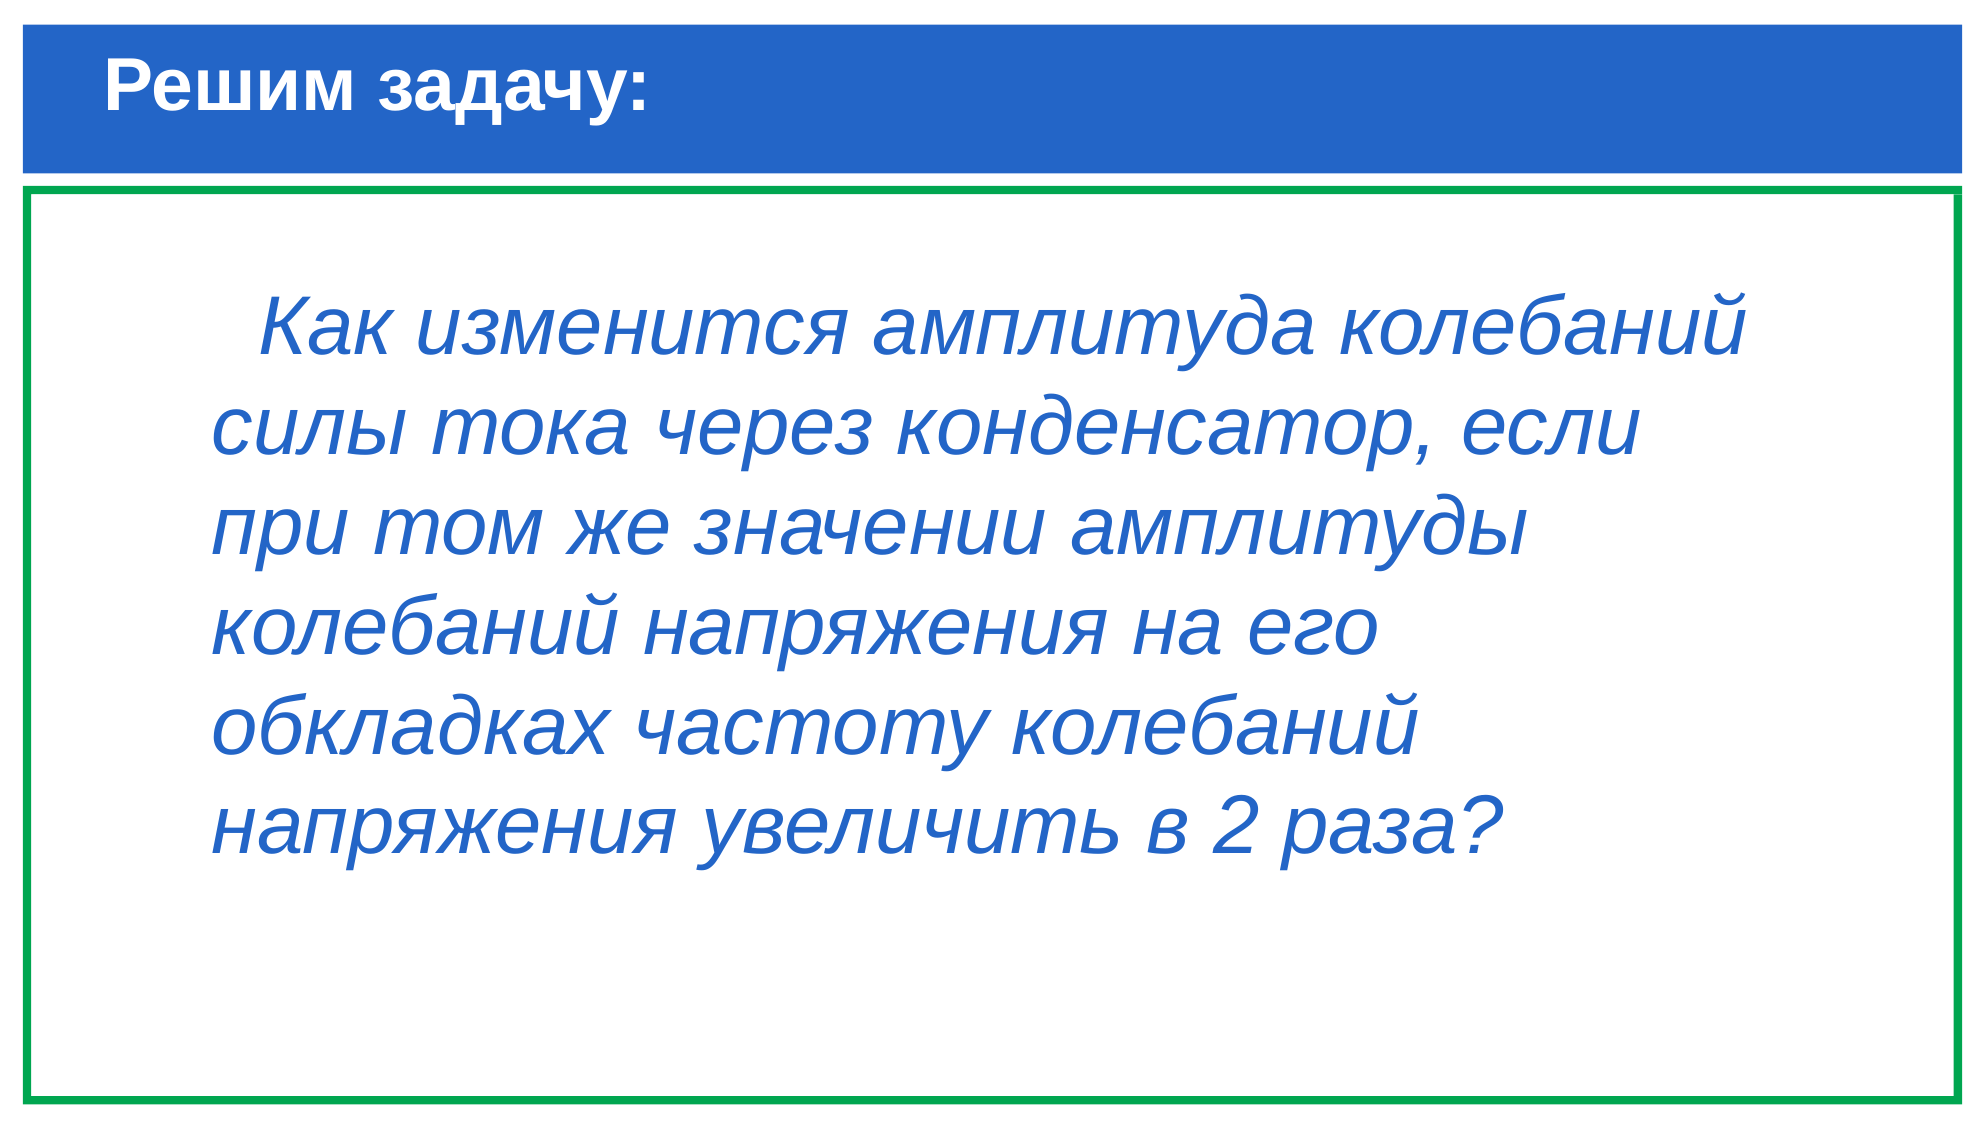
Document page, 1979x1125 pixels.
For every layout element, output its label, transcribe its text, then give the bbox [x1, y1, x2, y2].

title Решим задачу: [103, 35, 1876, 127]
list Как изменится амплитуда колебаний силы тока через конденсатор, если при том же значении амплитуды колебаний напряжения на его обкладках частоту колебаний напряжения увеличить в 2 раза? [211, 270, 1767, 877]
